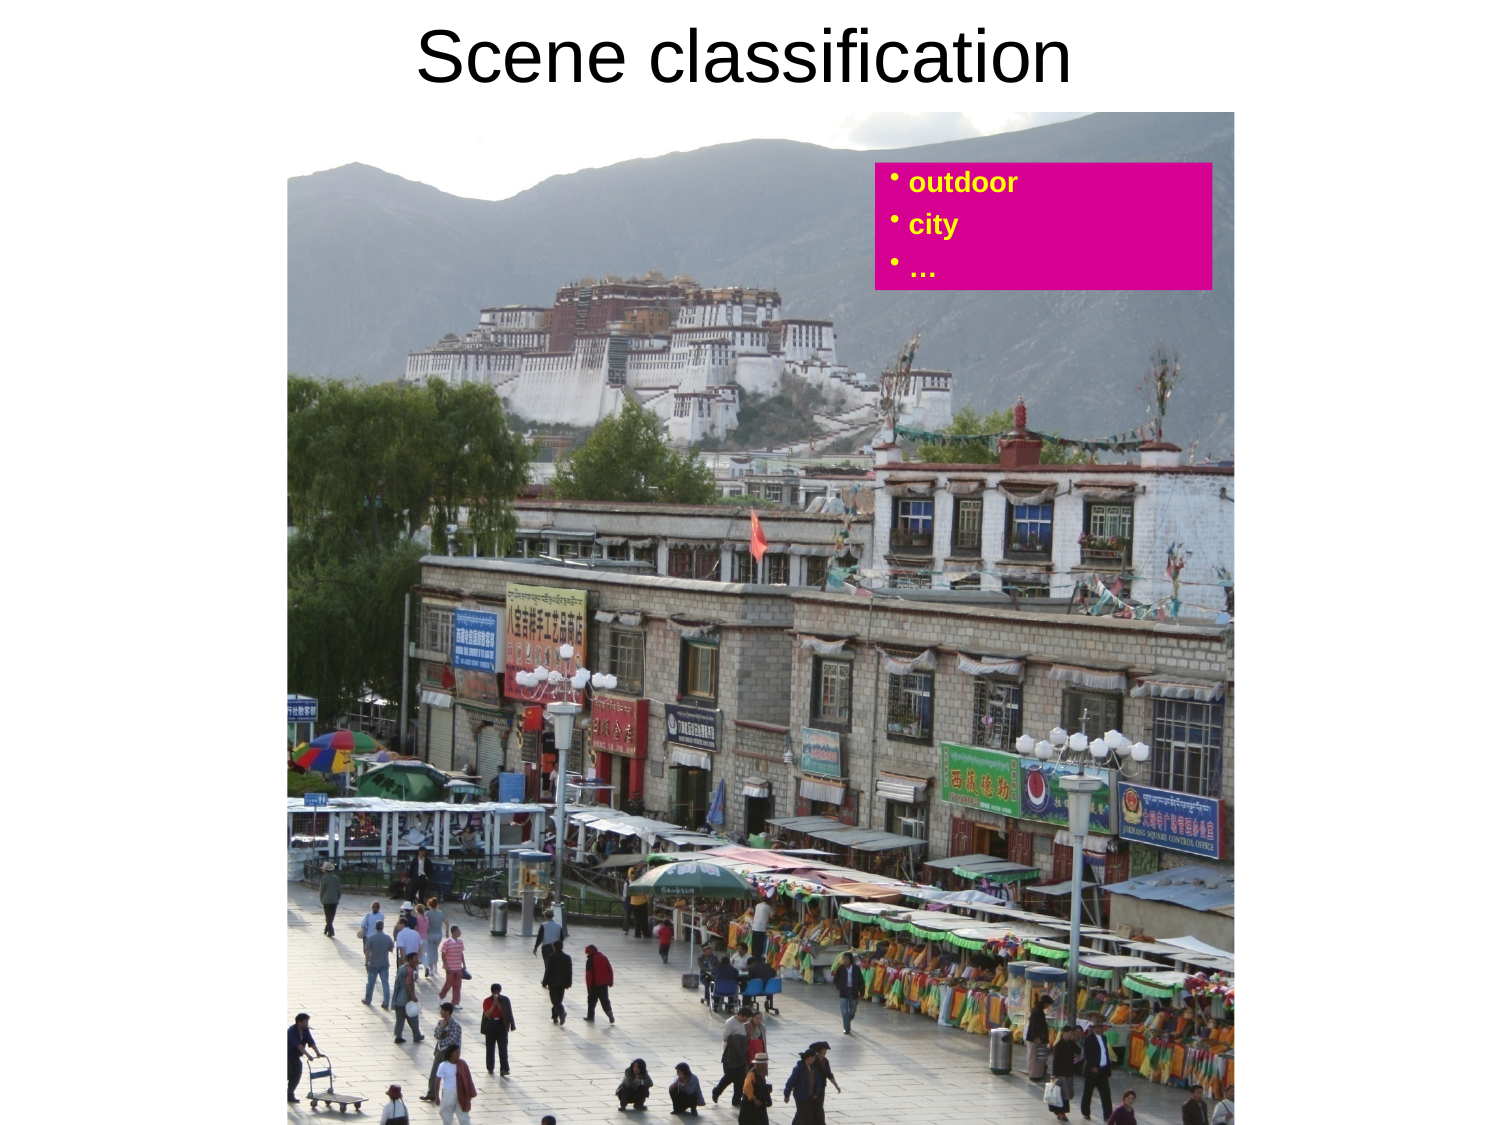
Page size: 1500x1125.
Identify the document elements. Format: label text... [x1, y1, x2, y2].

text_box Scene classification [24, 0, 1465, 105]
picture [287, 112, 1235, 1125]
